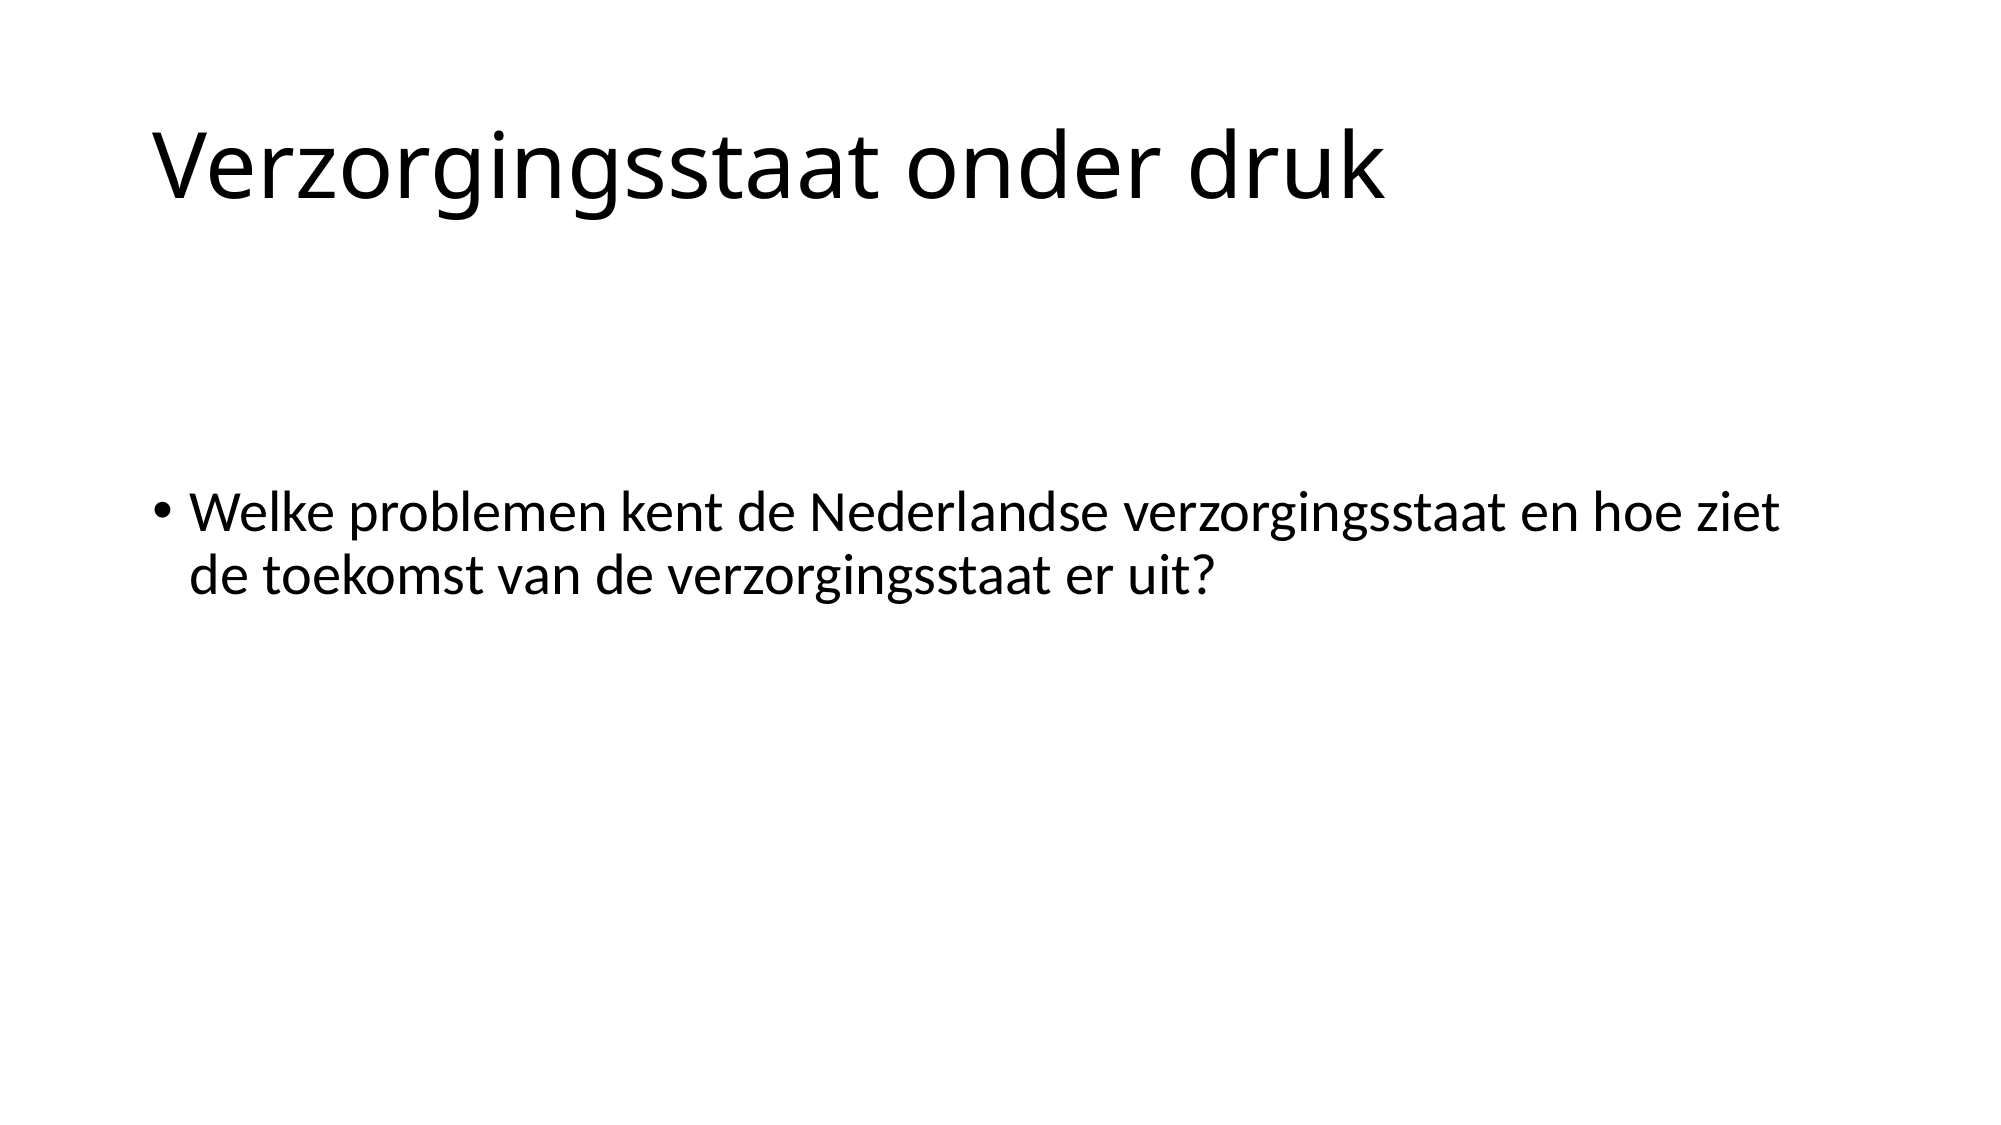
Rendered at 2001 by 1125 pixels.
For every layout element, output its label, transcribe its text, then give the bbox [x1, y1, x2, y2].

title Verzorgingsstaat onder druk [137, 59, 1863, 278]
list Welke problemen kent de Nederlandse verzorgingsstaat en hoe ziet de toekomst van de verzorgingsstaat er uit? [137, 299, 1863, 1014]
